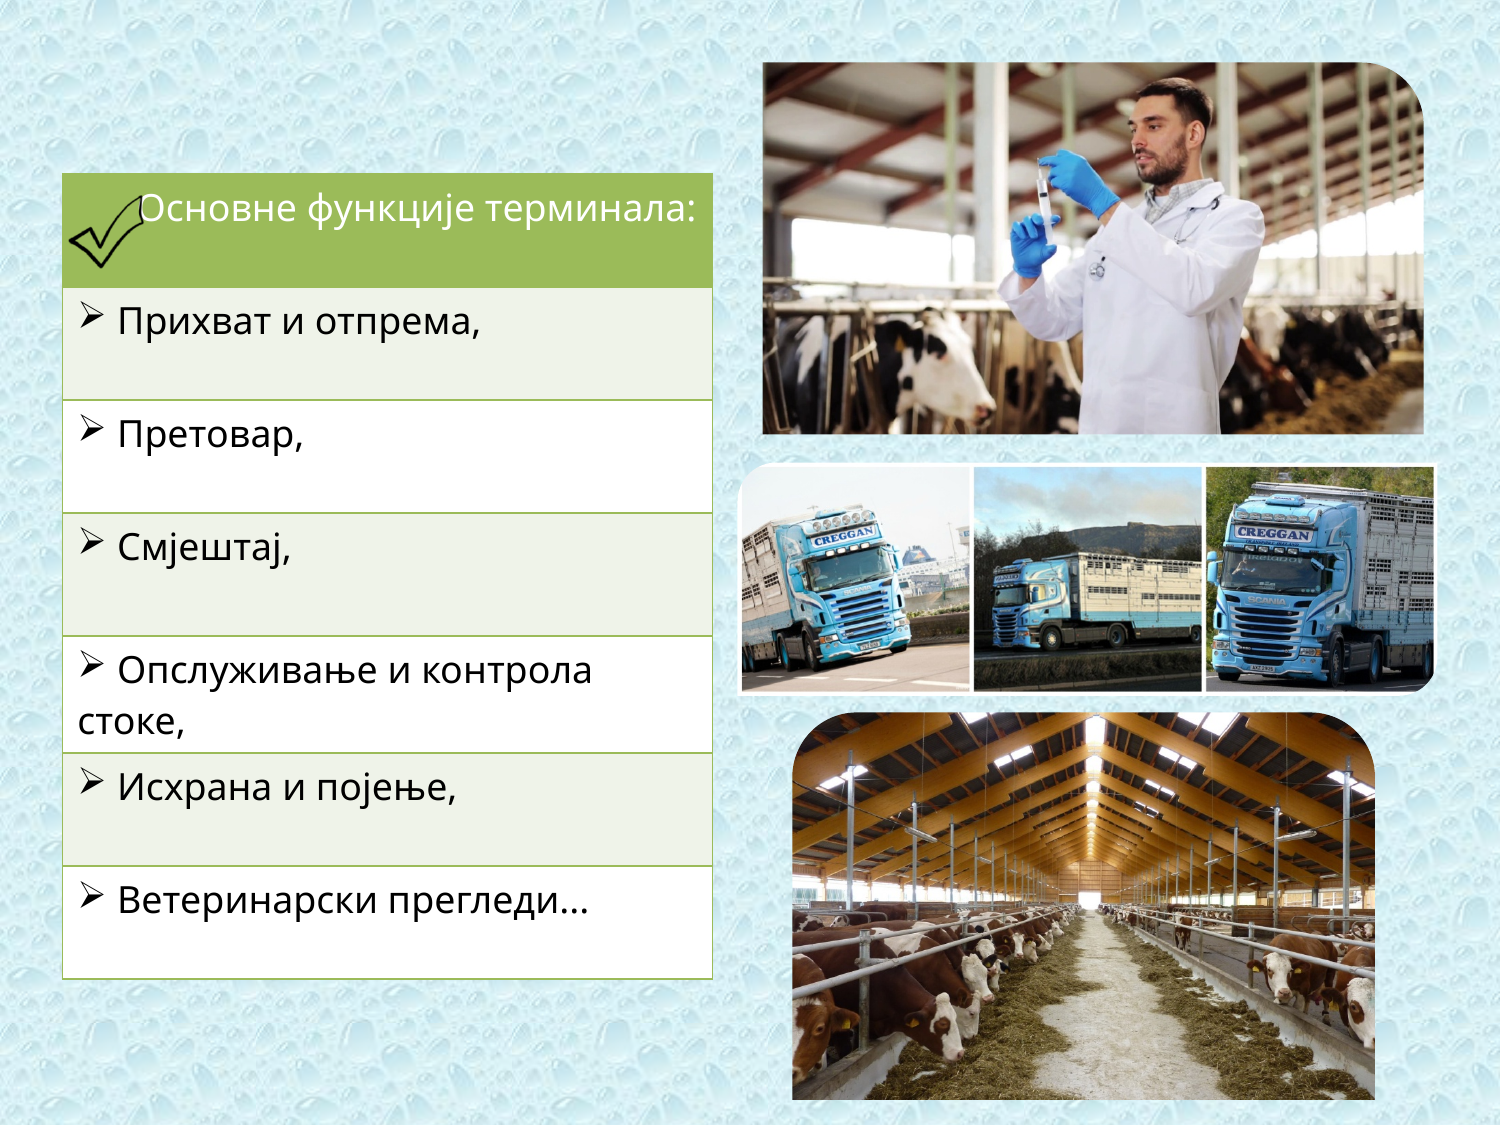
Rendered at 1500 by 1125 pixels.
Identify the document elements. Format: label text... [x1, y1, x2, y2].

table_header Основне функције терминала: [164, 174, 712, 286]
table_cell Исхрана и појење, [63, 754, 712, 865]
picture [792, 712, 1376, 1101]
picture [762, 62, 1424, 435]
table_cell Прихват и отпрема, [63, 288, 712, 399]
table_cell Опслуживање и контрола стоке, [63, 637, 712, 752]
picture [48, 173, 163, 288]
picture [737, 462, 1438, 697]
table_cell Ветеринарски прегледи... [63, 867, 712, 978]
table_cell Претовар, [63, 401, 712, 512]
table_cell Смјештај, [63, 514, 712, 635]
